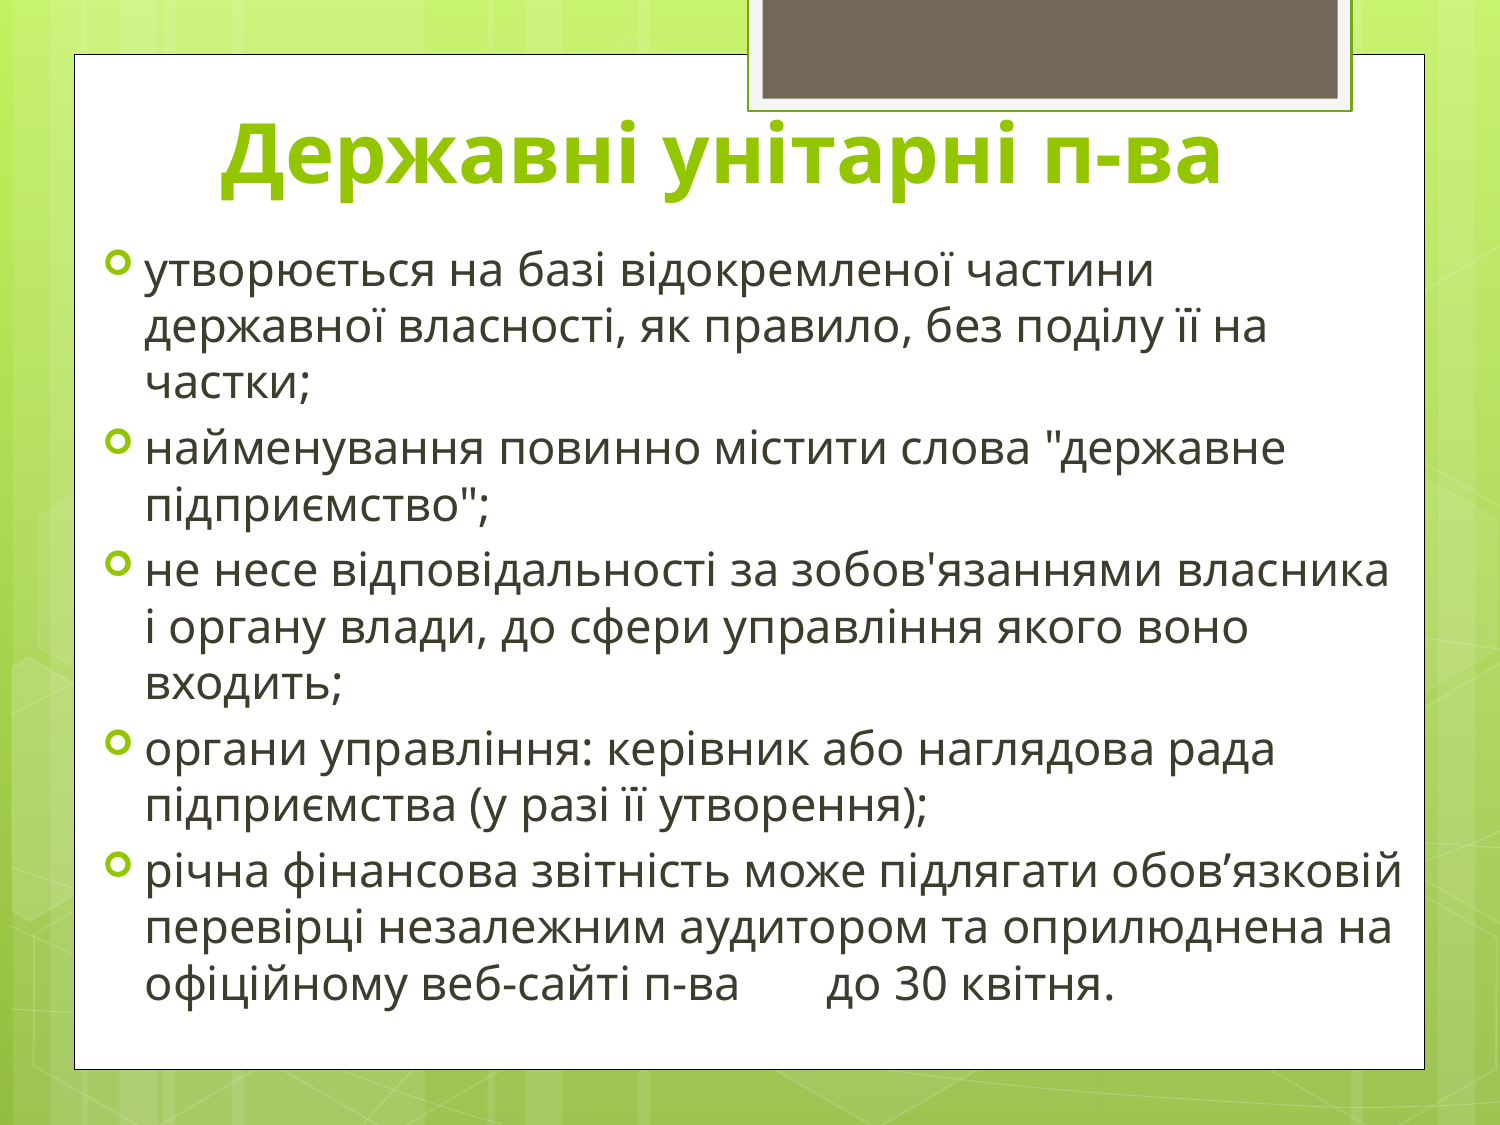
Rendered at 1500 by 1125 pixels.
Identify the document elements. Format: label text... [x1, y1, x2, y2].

list утворюється на базі відокремленої частини державної власності, як правило, без поділу її на частки; найменування повинно містити слова "державне підприємство"; не несе відповідальності за зобов'язаннями власника і органу влади, до сфери управління якого воно входить; органи управління: керівник або наглядова рада підприємства (у разі її утворення); річна фінансова звітність може підлягати обов’язковій перевірці незалежним аудитором та оприлюднена на офіційному веб-сайті п-ва до 30 квітня. [76, 231, 1424, 1071]
title Державні унітарні п-ва [147, 90, 1300, 209]
